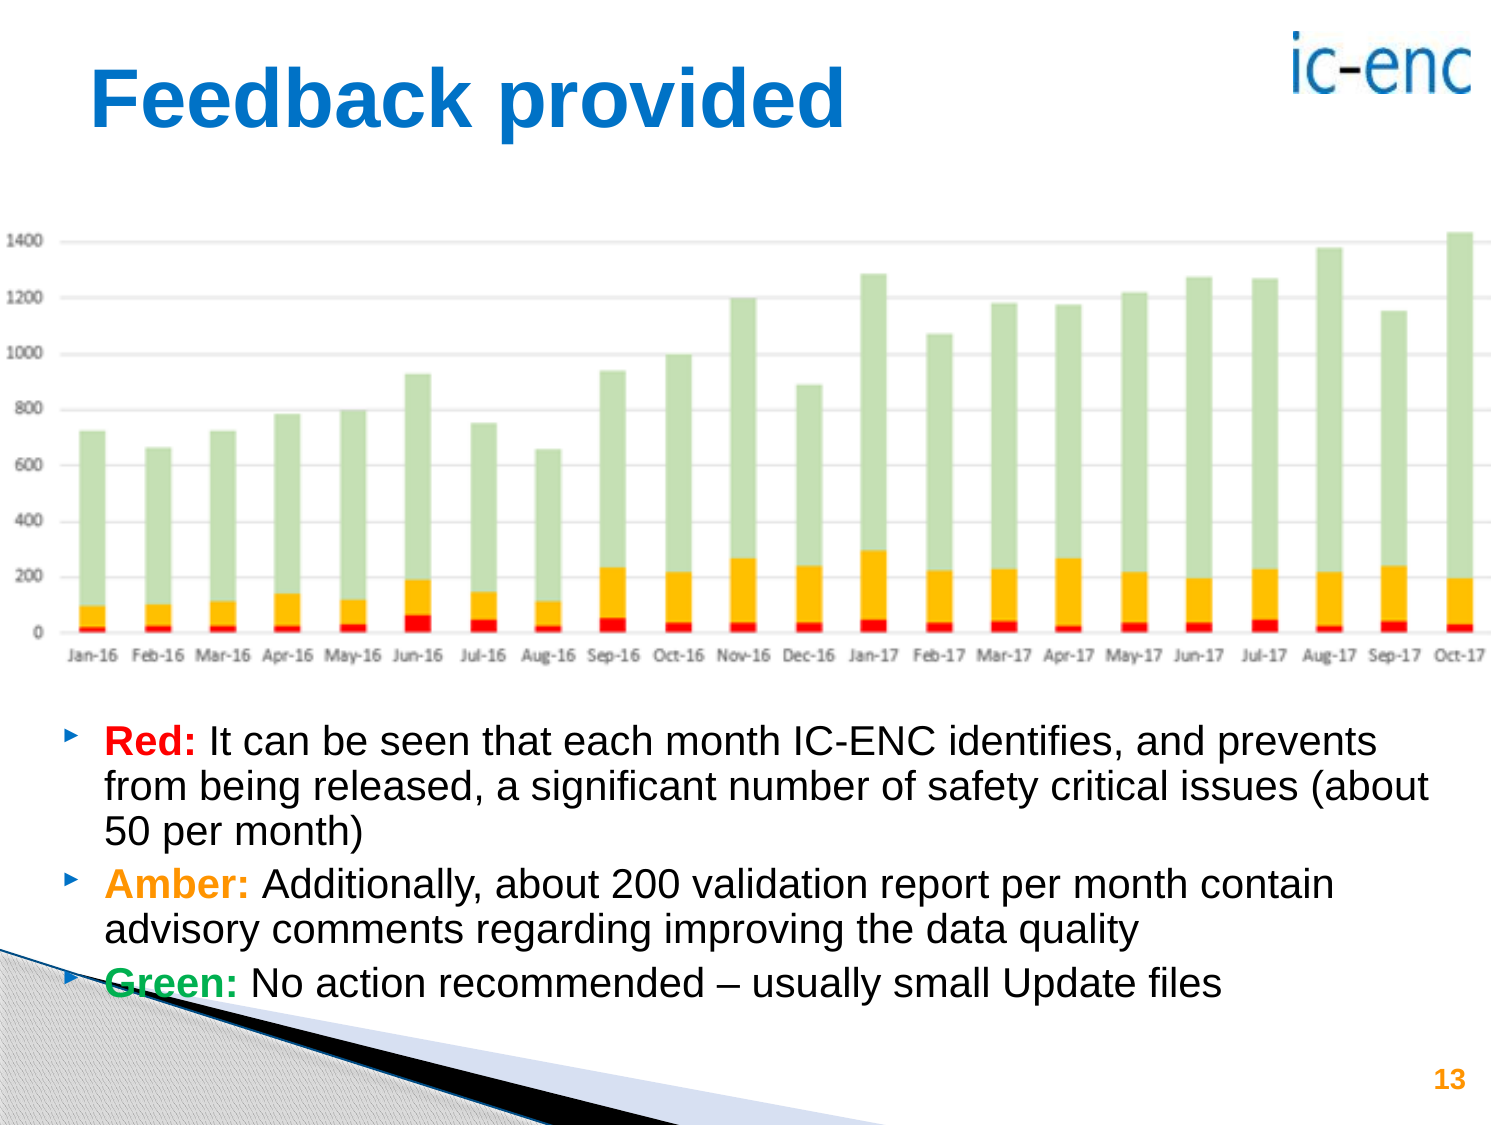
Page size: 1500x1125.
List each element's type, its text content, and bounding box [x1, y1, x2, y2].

title Feedback provided [75, 0, 1425, 188]
picture [3, 228, 1491, 671]
slide_number 13 [1406, 1042, 1481, 1103]
text_box Red: It can be seen that each month IC-ENC identifies, and prevents from being released, a significant number of safety critical issues (about 50 per month) Amber: Additionally, about 200 validation report per month contain advisory comments regarding improving the data quality Green: No action recommended – usually small Update files [29, 712, 1481, 911]
picture [1425, 31, 1471, 94]
